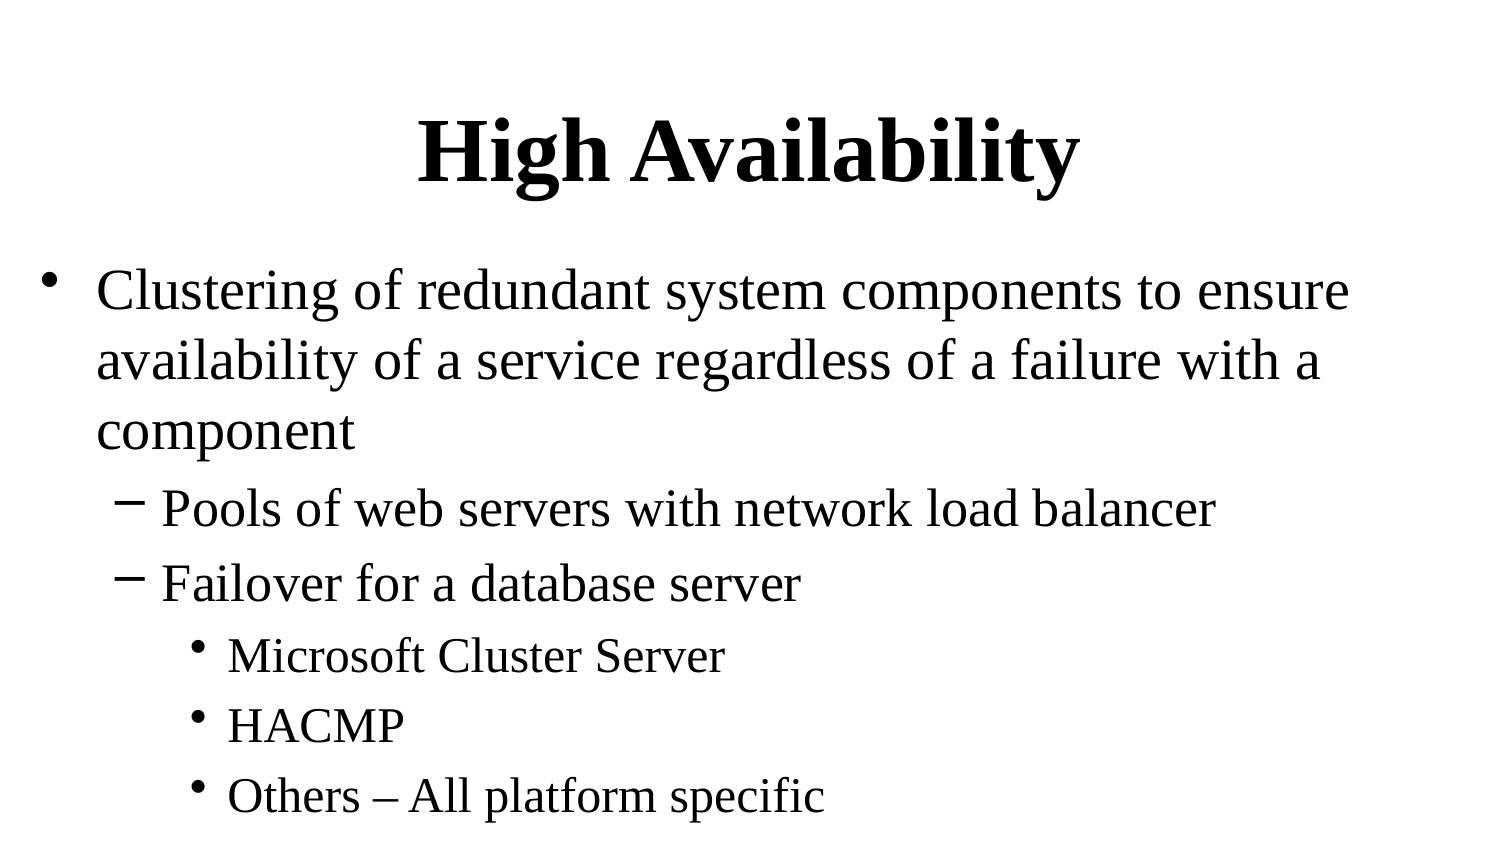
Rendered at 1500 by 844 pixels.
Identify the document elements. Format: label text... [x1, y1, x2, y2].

list Clustering of redundant system components to ensure availability of a service regardless of a failure with a component Pools of web servers with network load balancer Failover for a database server Microsoft Cluster Server HACMP Others – All platform specific [24, 243, 1463, 751]
title High Availability [112, 74, 1388, 216]
